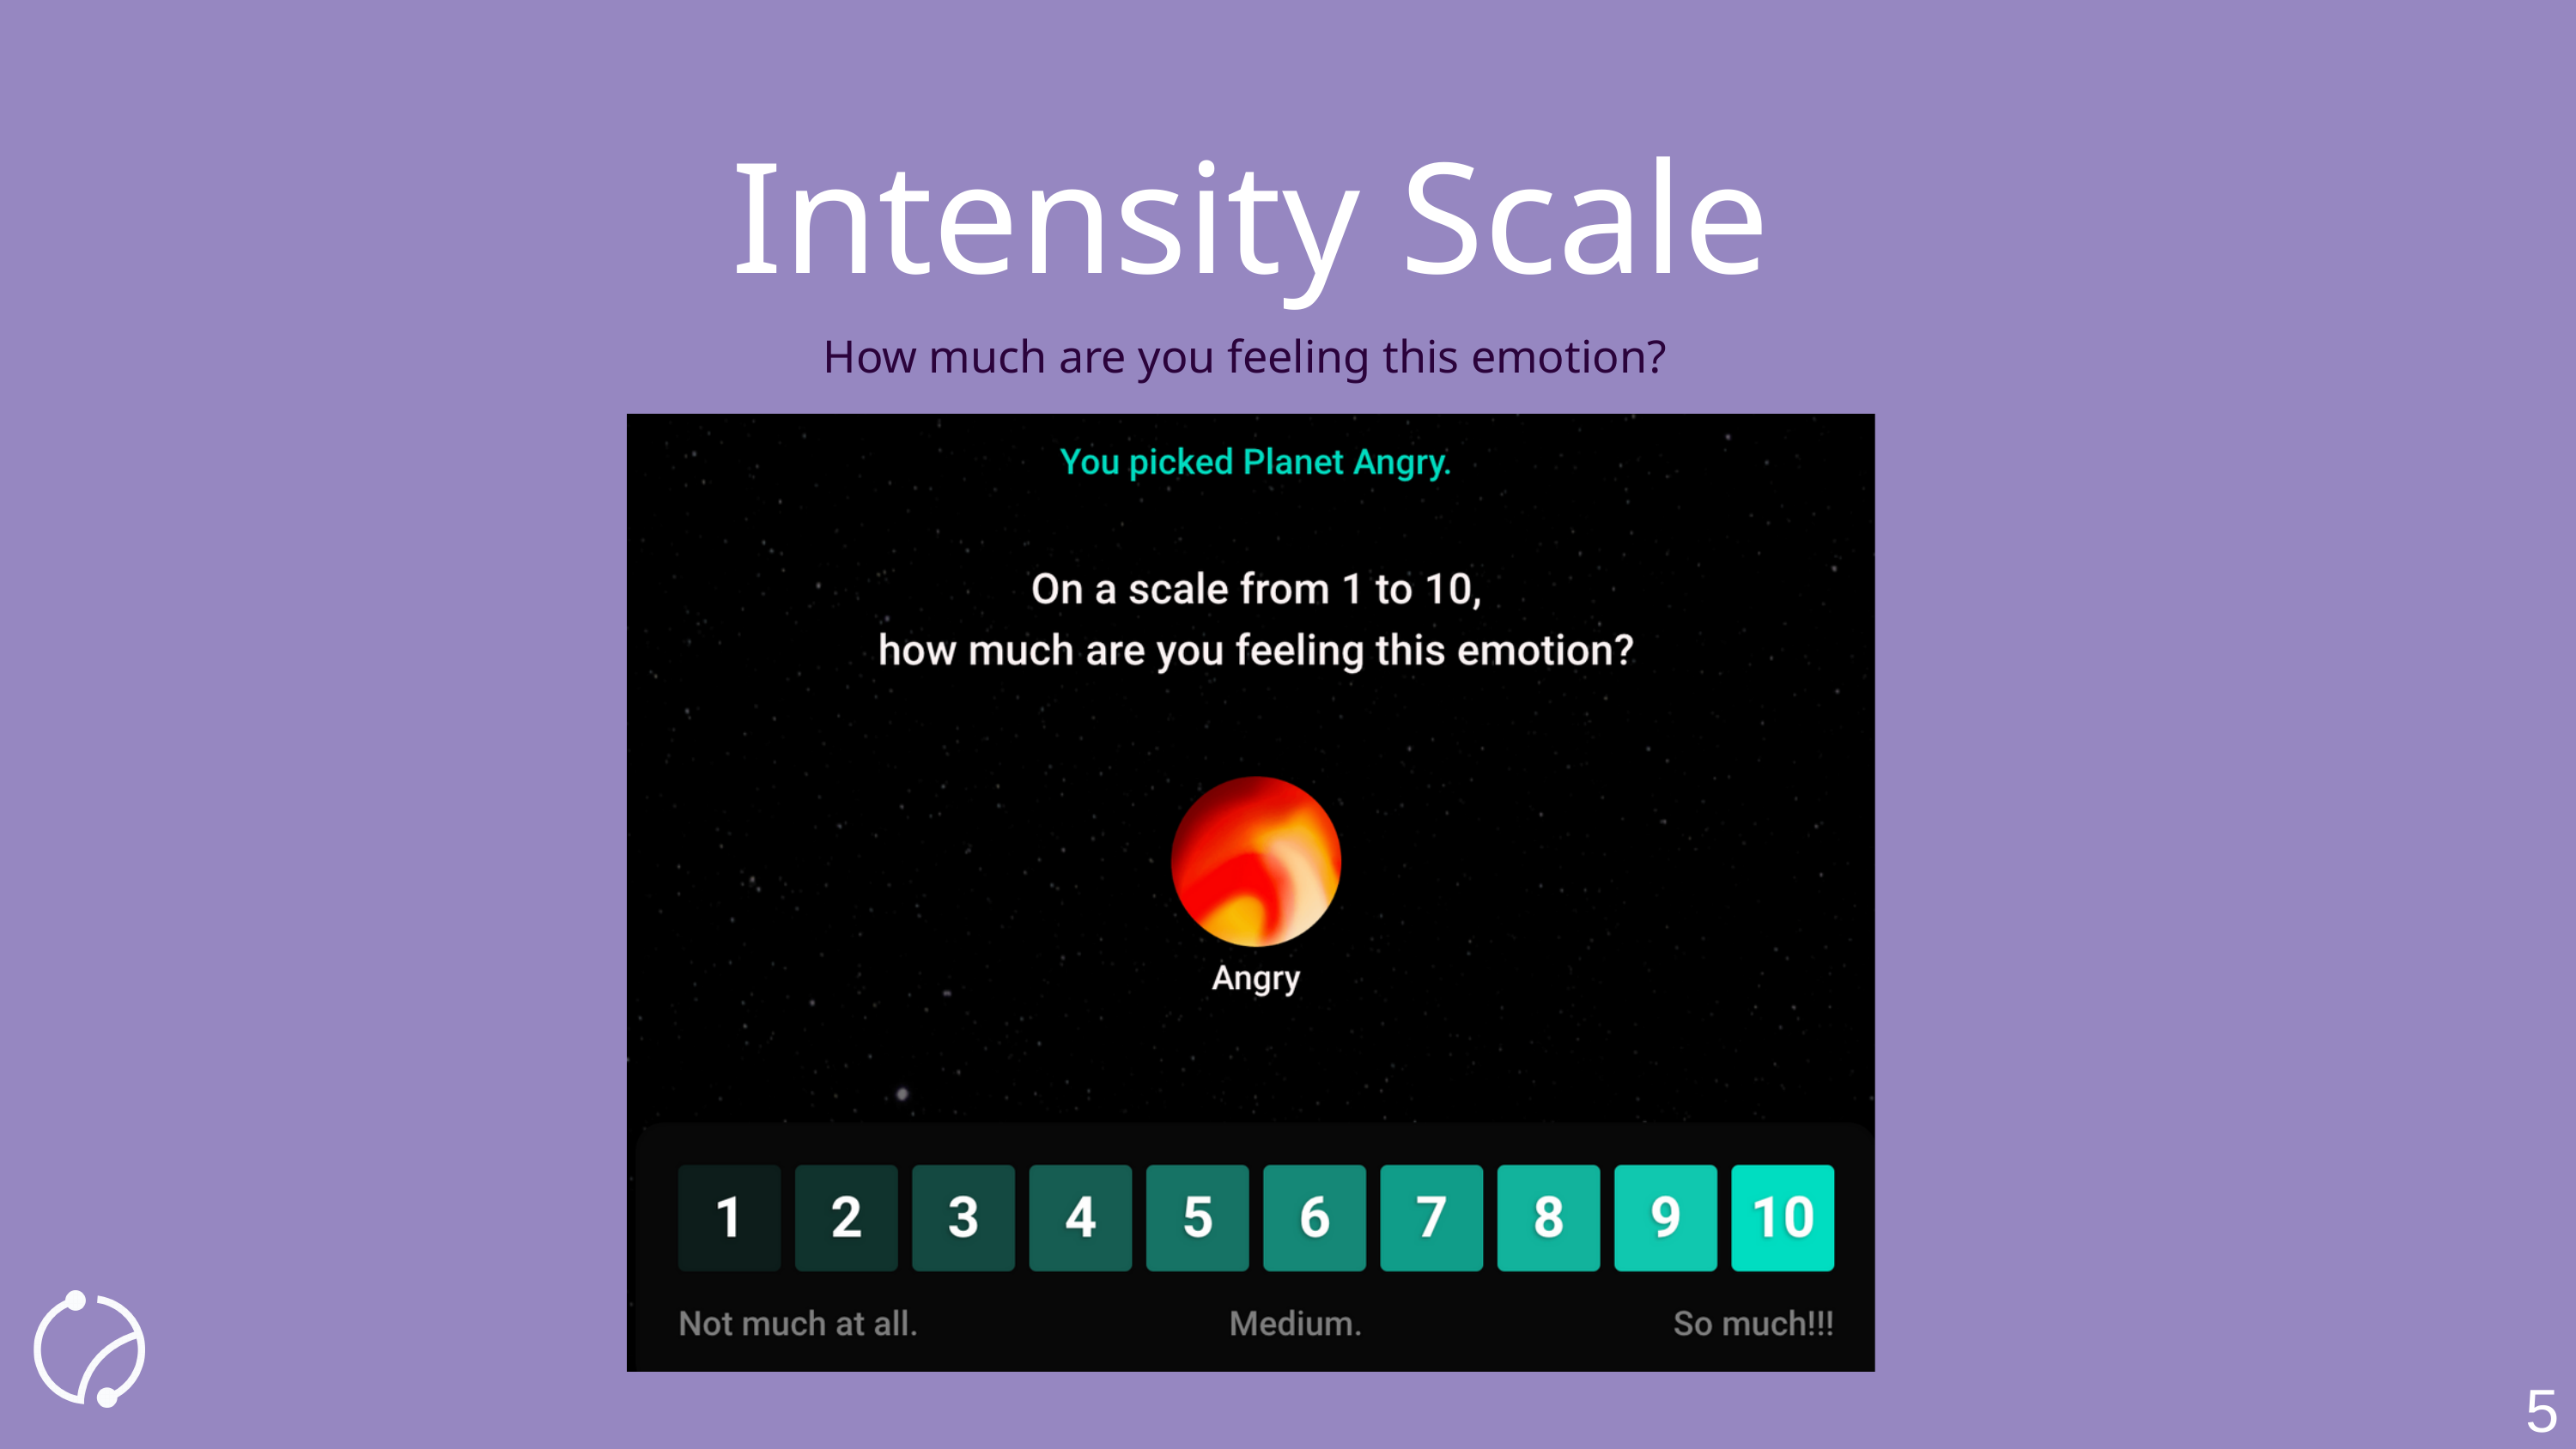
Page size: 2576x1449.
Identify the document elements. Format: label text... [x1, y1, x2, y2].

text_box Intensity Scale [487, 89, 2014, 305]
text_box 5 [2525, 1359, 2560, 1445]
text_box How much are you feeling this emotion? [797, 318, 1705, 382]
text_box [33, 1290, 145, 1408]
text_box [627, 414, 1875, 1372]
